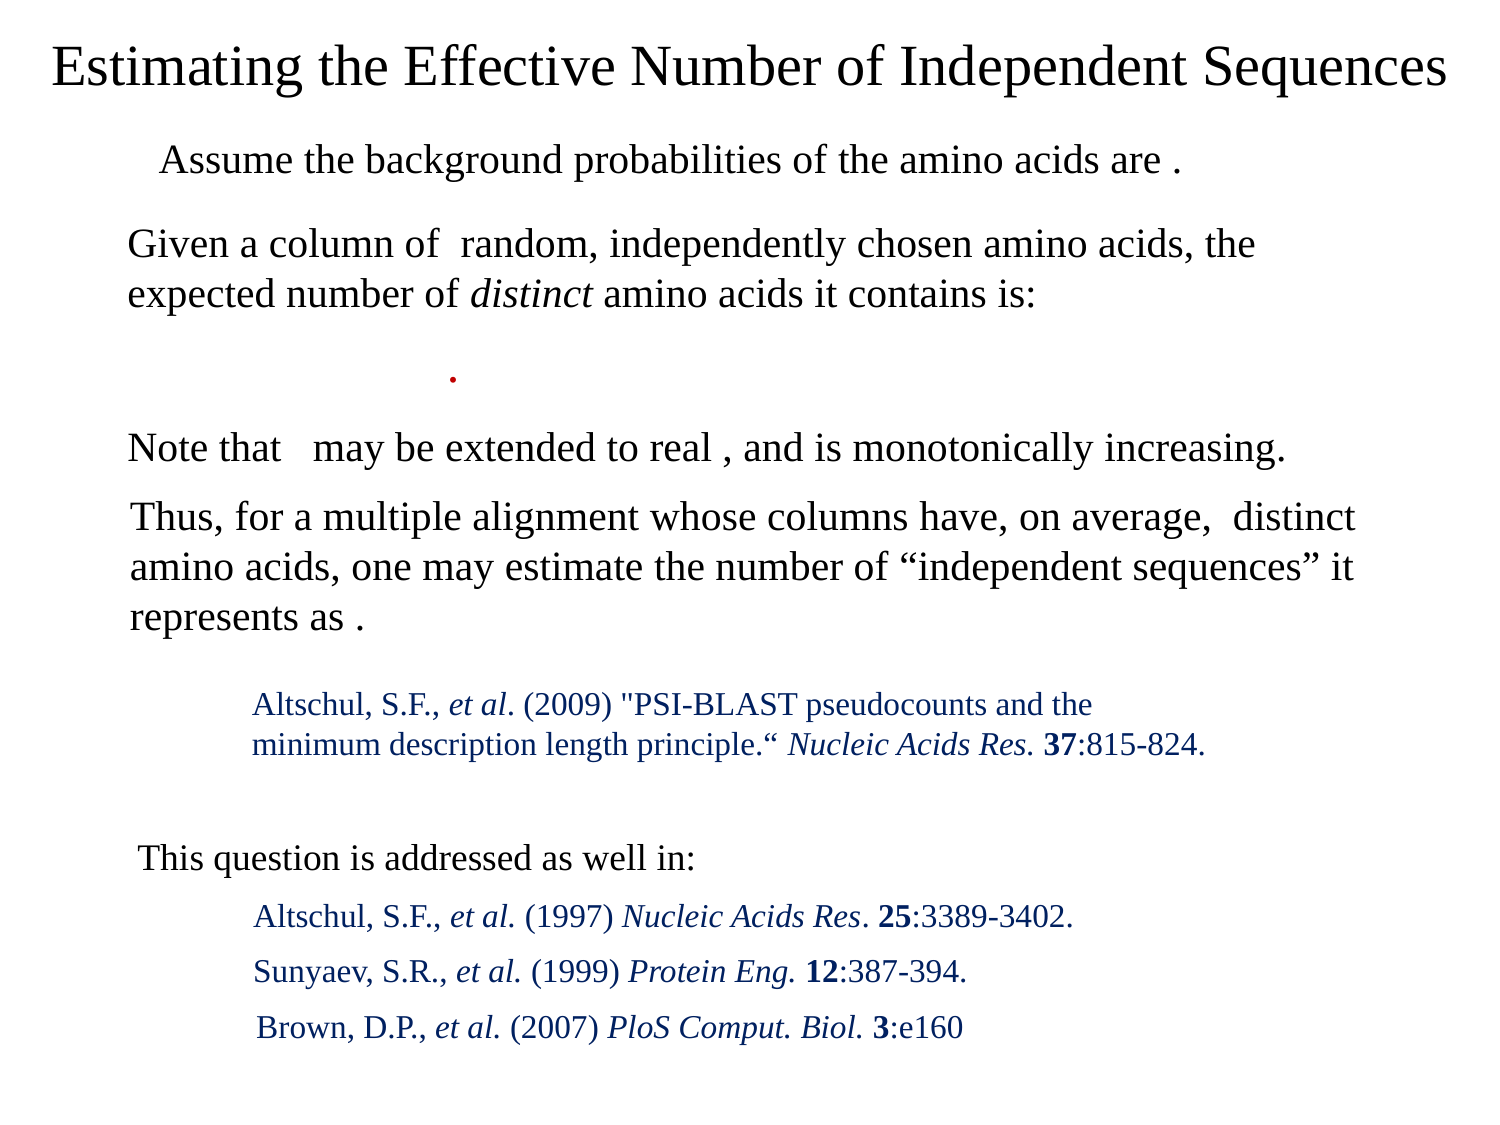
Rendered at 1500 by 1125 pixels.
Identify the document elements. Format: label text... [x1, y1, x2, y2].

text_box Sunyaev, S.R., et al. (1999) Protein Eng. 12:387-394. [238, 941, 1039, 997]
text_box Altschul, S.F., et al. (2009) "PSI-BLAST pseudocounts and the minimum description length principle.“ Nucleic Acids Res. 37:815-824. [237, 674, 1231, 770]
text_box Altschul, S.F., et al. (1997) Nucleic Acids Res. 25:3389-3402. [238, 886, 1189, 941]
text_box This question is addressed as well in: [122, 825, 712, 886]
title Estimating the Effective Number of Independent Sequences [12, 12, 1488, 113]
text_box Brown, D.P., et al. (2007) PloS Comput. Biol. 3:e160 [241, 997, 979, 1053]
